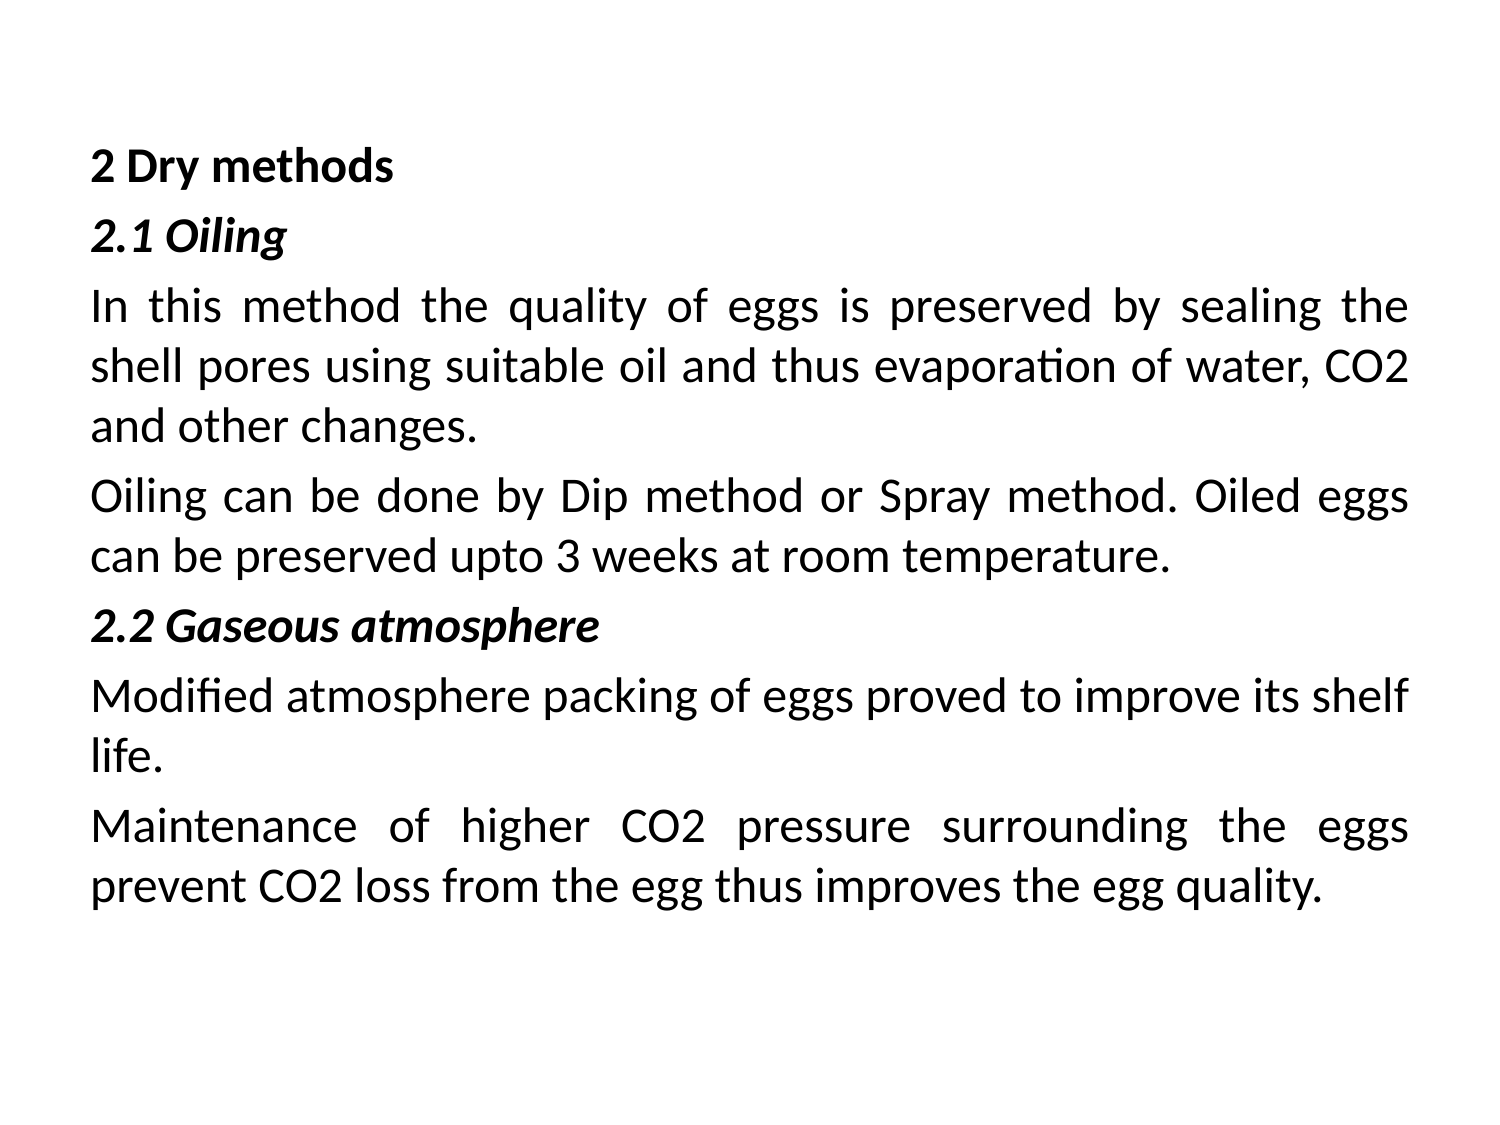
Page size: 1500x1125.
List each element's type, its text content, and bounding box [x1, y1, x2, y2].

list 2 Dry methods 2.1 Oiling In this method the quality of eggs is preserved by sealing the shell pores using suitable oil and thus evaporation of water, CO2 and other changes. Oiling can be done by Dip method or Spray method. Oiled eggs can be preserved upto 3 weeks at room temperature. 2.2 Gaseous atmosphere Modified atmosphere packing of eggs proved to improve its shelf life. Maintenance of higher CO2 pressure surrounding the eggs prevent CO2 loss from the egg thus improves the egg quality. [75, 125, 1425, 868]
